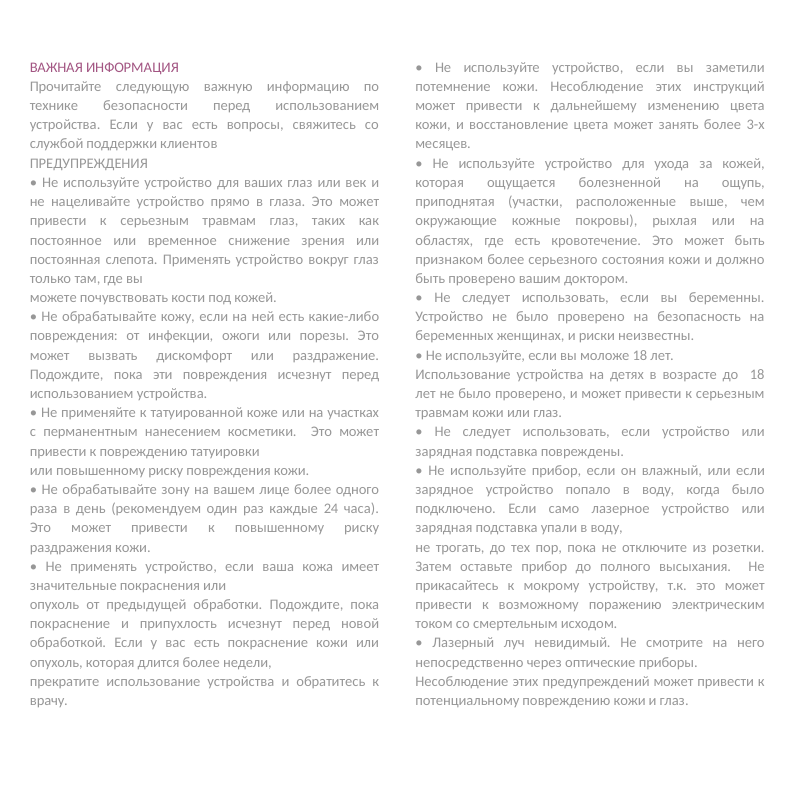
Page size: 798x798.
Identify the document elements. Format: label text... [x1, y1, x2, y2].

text_box ВАЖНАЯ ИНФОРМАЦИЯ Прочитайте следующую важную информацию по технике безопасности перед использованием устройства. Если у вас есть вопросы, свяжитесь со службой поддержки клиентов ПРЕДУПРЕЖДЕНИЯ • Не используйте устройство для ваших глаз или век и не нацеливайте устройство прямо в глаза. Это может привести к серьезным травмам глаз, таких как постоянное или временное снижение зрения или постоянная слепота. Применять устройство вокруг глаз только там, где вы можете почувствовать кости под кожей. • Не обрабатывайте кожу, если на ней есть какие-либо повреждения: от инфекции, ожоги или порезы. Это может вызвать дискомфорт или раздражение. Подождите, пока эти повреждения исчезнут перед использованием устройства. • Не применяйте к татуированной коже или на участках с перманентным нанесением косметики. Это может привести к повреждению татуировки или повышенному риску повреждения кожи. • Не обрабатывайте зону на вашем лице более одного раза в день (рекомендуем один раз каждые 24 часа). Это может привести к повышенному риску раздражения кожи. • Не применять устройство, если ваша кожа имеет значительные покраснения или опухоль от предыдущей обработки. Подождите, пока покраснение и припухлость исчезнут перед новой обработкой. Если у вас есть покраснение кожи или опухоль, которая длится более недели, прекратите использование устройства и обратитесь к врачу. [5, 48, 390, 716]
text_box • Не используйте устройство, если вы заметили потемнение кожи. Несоблюдение этих инструкций может привести к дальнейшему изменению цвета кожи, и восстановление цвета может занять более 3-х месяцев. • Не используйте устройство для ухода за кожей, которая ощущается болезненной на ощупь, приподнятая (участки, расположенные выше, чем окружающие кожные покровы), рыхлая или на областях, где есть кровотечение. Это может быть признаком более серьезного состояния кожи и должно быть проверено вашим доктором. • Не следует использовать, если вы беременны. Устройство не было проверено на безопасность на беременных женщинах, и риски неизвестны. • Не используйте, если вы моложе 18 лет. Использование устройства на детях в возрасте до 18 лет не было проверено, и может привести к серьезным травмам кожи или глаз. • Не следует использовать, если устройство или зарядная подставка повреждены. • Не используйте прибор, если он влажный, или если зарядное устройство попало в воду, когда было подключено. Если само лазерное устройство или зарядная подставка упали в воду, не трогать, до тех пор, пока не отключите из розетки. Затем оставьте прибор до полного высыхания. Не прикасайтесь к мокрому устройству, т.к. это может привести к возможному поражению электрическим током со смертельным исходом. • Лазерный луч невидимый. Не смотрите на него непосредственно через оптические приборы. Несоблюдение этих предупреждений может привести к потенциальному повреждению кожи и глаз. [390, 48, 780, 716]
